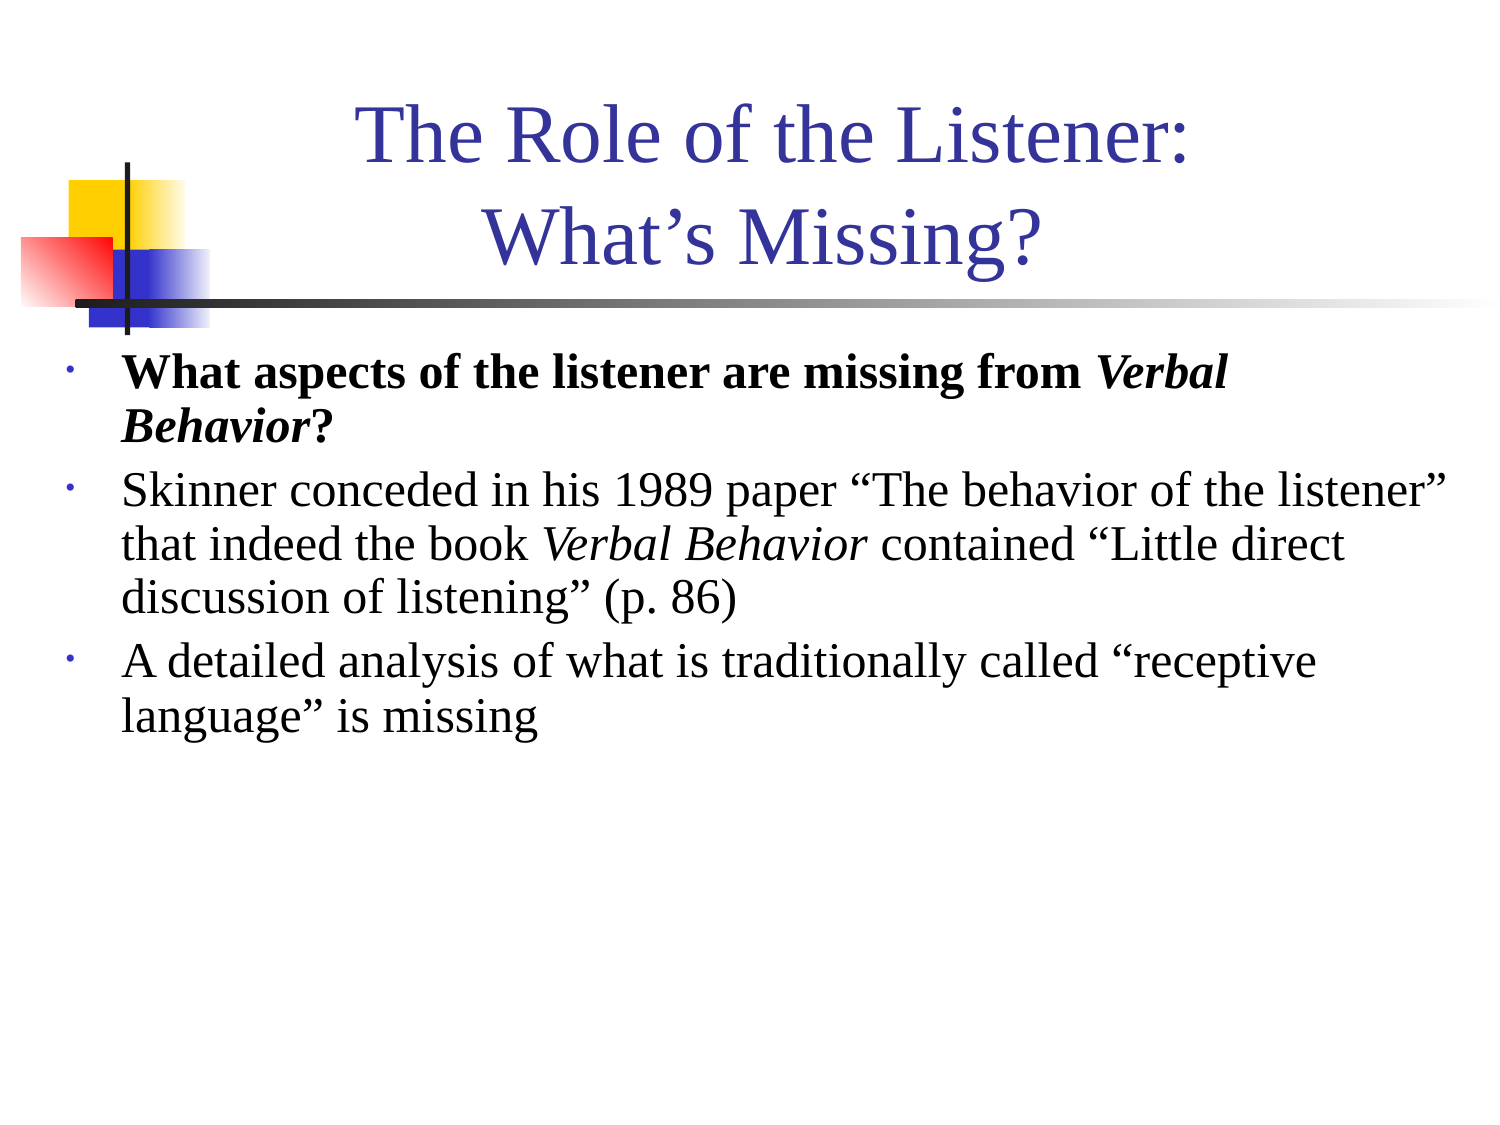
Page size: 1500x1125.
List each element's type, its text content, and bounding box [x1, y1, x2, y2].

list What aspects of the listener are missing from Verbal Behavior? Skinner conceded in his 1989 paper “The behavior of the listener” that indeed the book Verbal Behavior contained “Little direct discussion of listening” (p. 86) A detailed analysis of what is traditionally called “receptive language” is missing [49, 337, 1470, 1007]
title The Role of the Listener: What’s Missing? [124, 101, 1401, 289]
